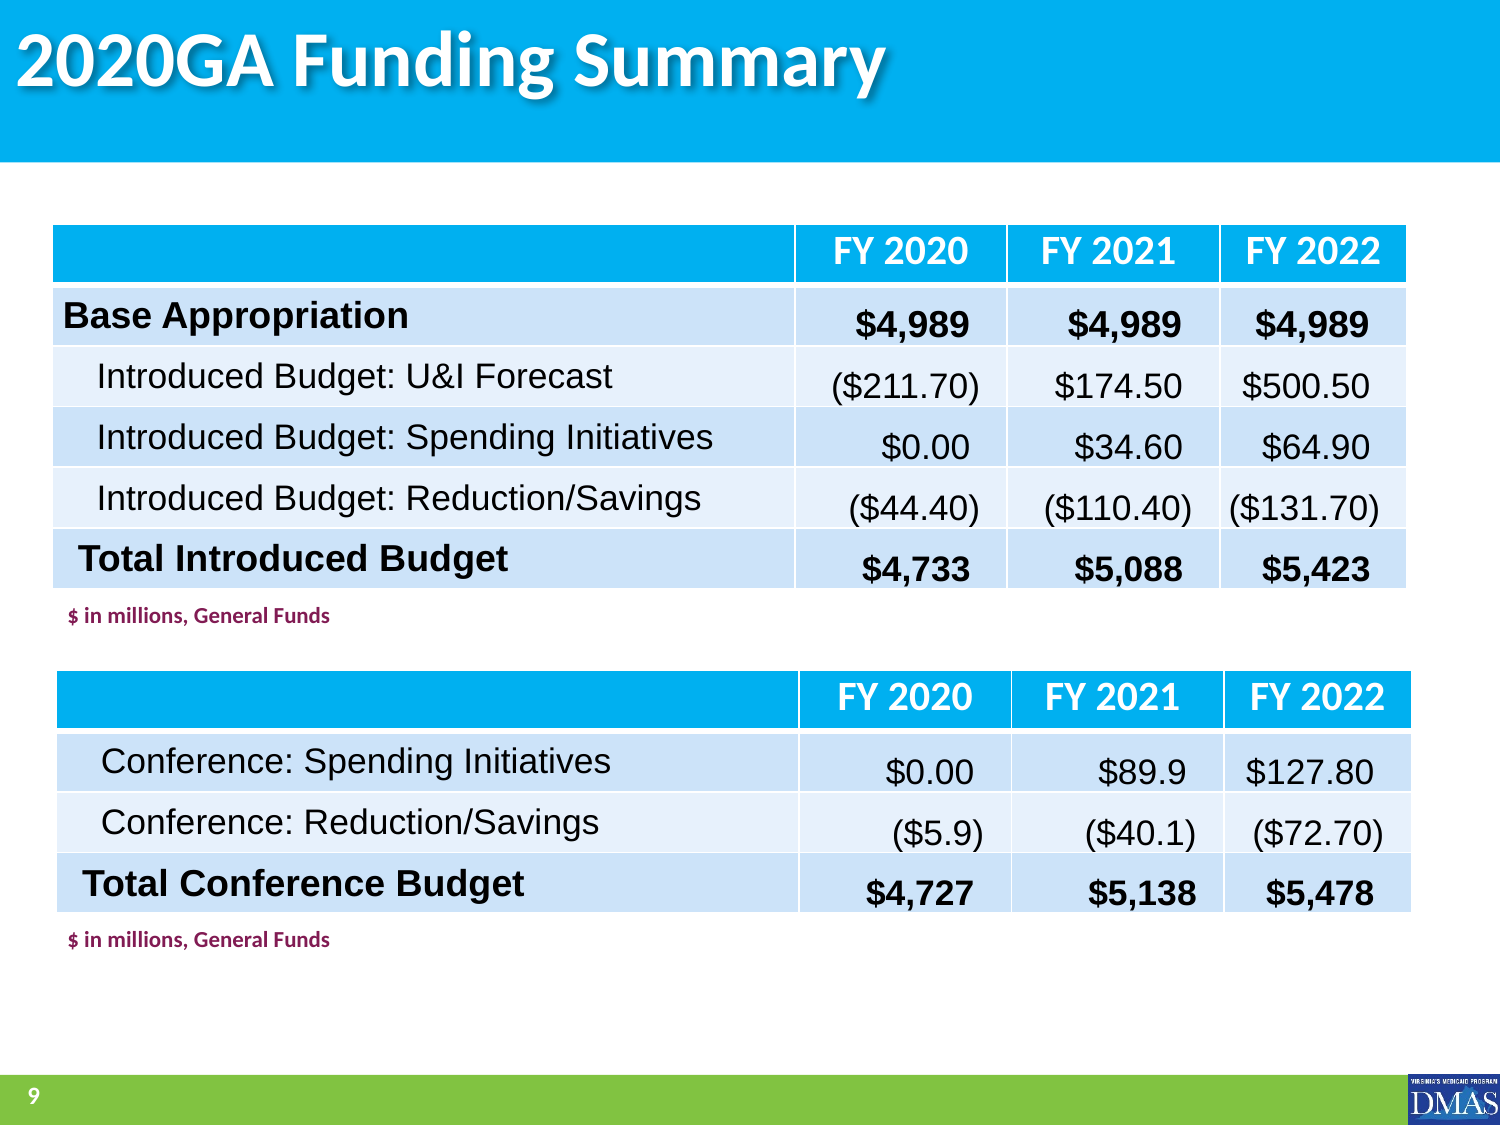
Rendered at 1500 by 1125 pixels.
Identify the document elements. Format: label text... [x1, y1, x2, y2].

slide_number 9 [12, 1065, 225, 1125]
text_box $ in millions, General Funds [52, 917, 565, 962]
picture [1408, 1074, 1500, 1125]
table_header FY 2022 [1225, 671, 1411, 728]
table_cell $127.80 [1225, 734, 1411, 791]
table_header FY 2020 [796, 225, 1006, 282]
table_header FY 2022 [1221, 225, 1406, 282]
table_cell Conference: Reduction/Savings [57, 793, 798, 852]
table_cell $174.50 [1008, 347, 1219, 406]
table_cell $4,733 [796, 529, 1006, 588]
table_cell Conference: Spending Initiatives [57, 734, 798, 791]
table_cell Base Appropriation [53, 288, 794, 345]
table_cell ($211.70) [796, 347, 1006, 406]
table_cell ($44.40) [796, 468, 1006, 527]
table_cell $4,989 [1221, 288, 1406, 345]
table_cell $34.60 [1008, 407, 1219, 466]
table_cell $4,727 [800, 853, 1011, 912]
table_cell Total Conference Budget [57, 853, 798, 912]
table_cell Introduced Budget: U&I Forecast [53, 347, 794, 406]
table_header FY 2020 [800, 671, 1011, 728]
table_cell ($72.70) [1225, 793, 1411, 852]
table_cell $0.00 [800, 734, 1011, 791]
table_cell ($110.40) [1008, 468, 1219, 527]
table_cell $64.90 [1221, 407, 1406, 466]
table_header [53, 225, 794, 282]
table_cell Introduced Budget: Spending Initiatives [53, 407, 794, 466]
table_cell Introduced Budget: Reduction/Savings [53, 468, 794, 527]
table_header [57, 671, 798, 728]
table_cell $5,423 [1221, 529, 1406, 588]
table_cell ($5.9) [800, 793, 1011, 852]
table_cell $5,138 [1012, 853, 1223, 912]
table_cell Total Introduced Budget [53, 529, 794, 588]
text_box $ in millions, General Funds [52, 593, 565, 638]
title 2020GA Funding Summary [0, 0, 1500, 163]
table_cell $89.9 [1012, 734, 1223, 791]
table_cell $4,989 [1008, 288, 1219, 345]
table_cell ($131.70) [1221, 468, 1406, 527]
table_cell $5,478 [1225, 853, 1411, 912]
table_cell $4,989 [796, 288, 1006, 345]
table_header FY 2021 [1012, 671, 1223, 728]
table_cell $5,088 [1008, 529, 1219, 588]
table_header FY 2021 [1008, 225, 1219, 282]
table_cell $500.50 [1221, 347, 1406, 406]
table_cell ($40.1) [1012, 793, 1223, 852]
table_cell $0.00 [796, 407, 1006, 466]
